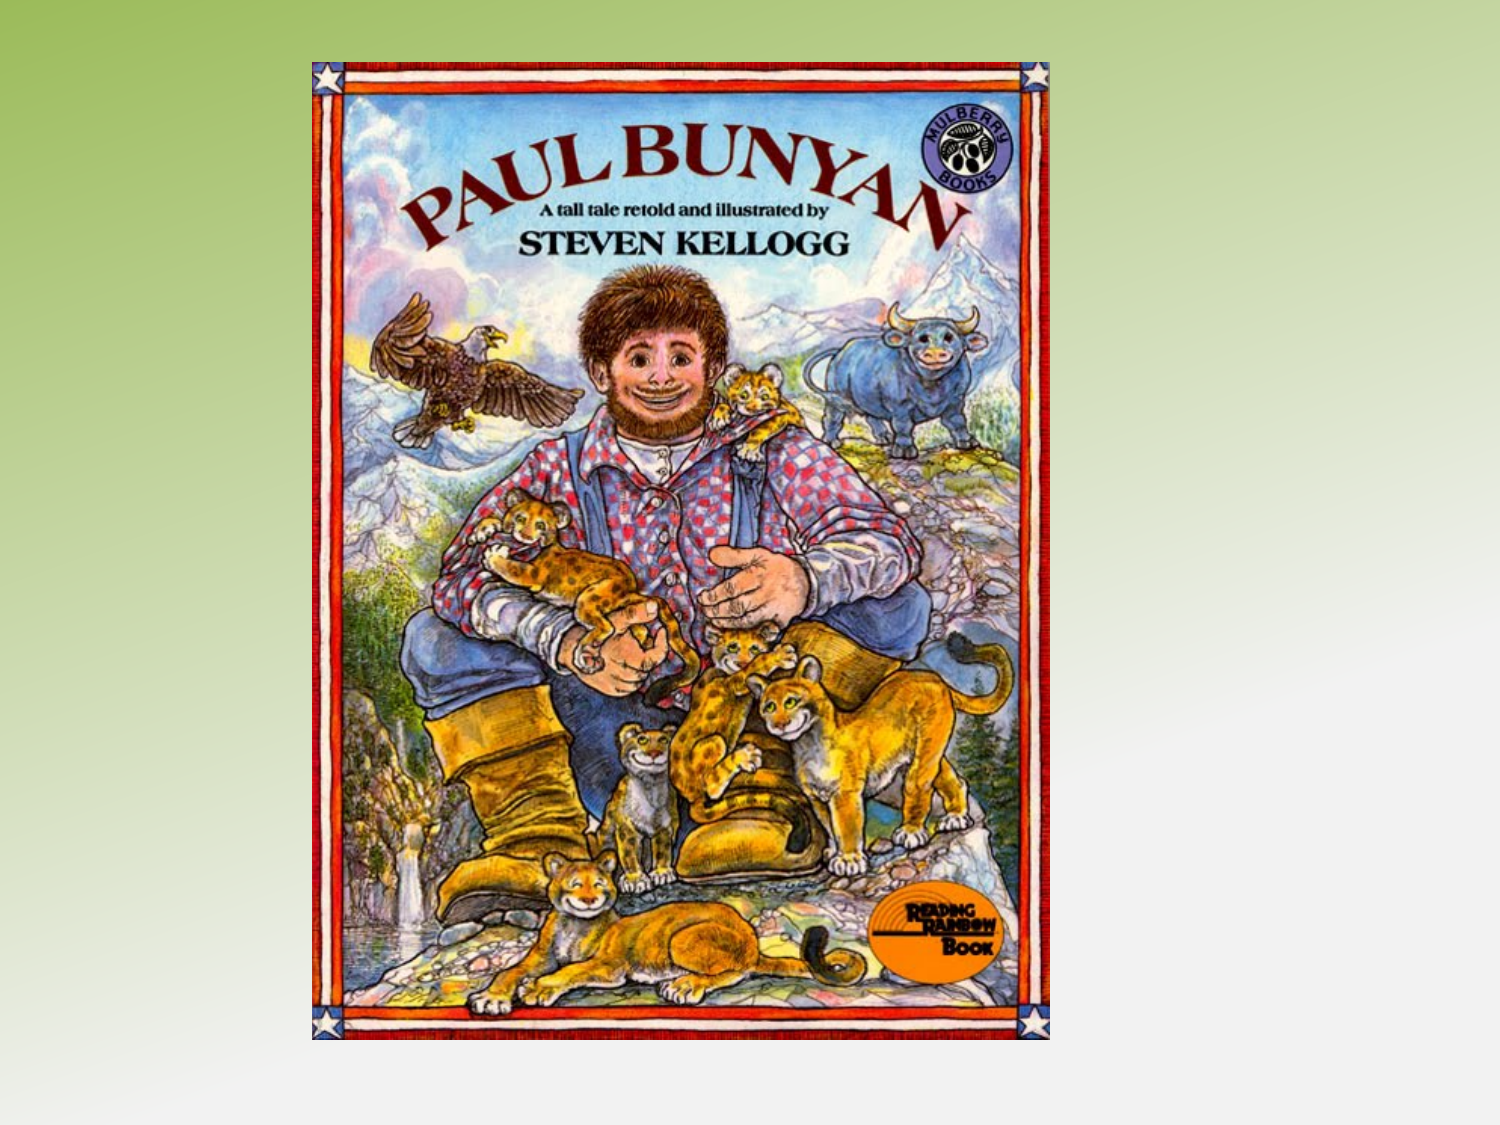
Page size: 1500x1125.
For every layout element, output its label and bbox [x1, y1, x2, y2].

picture [312, 62, 1051, 1040]
